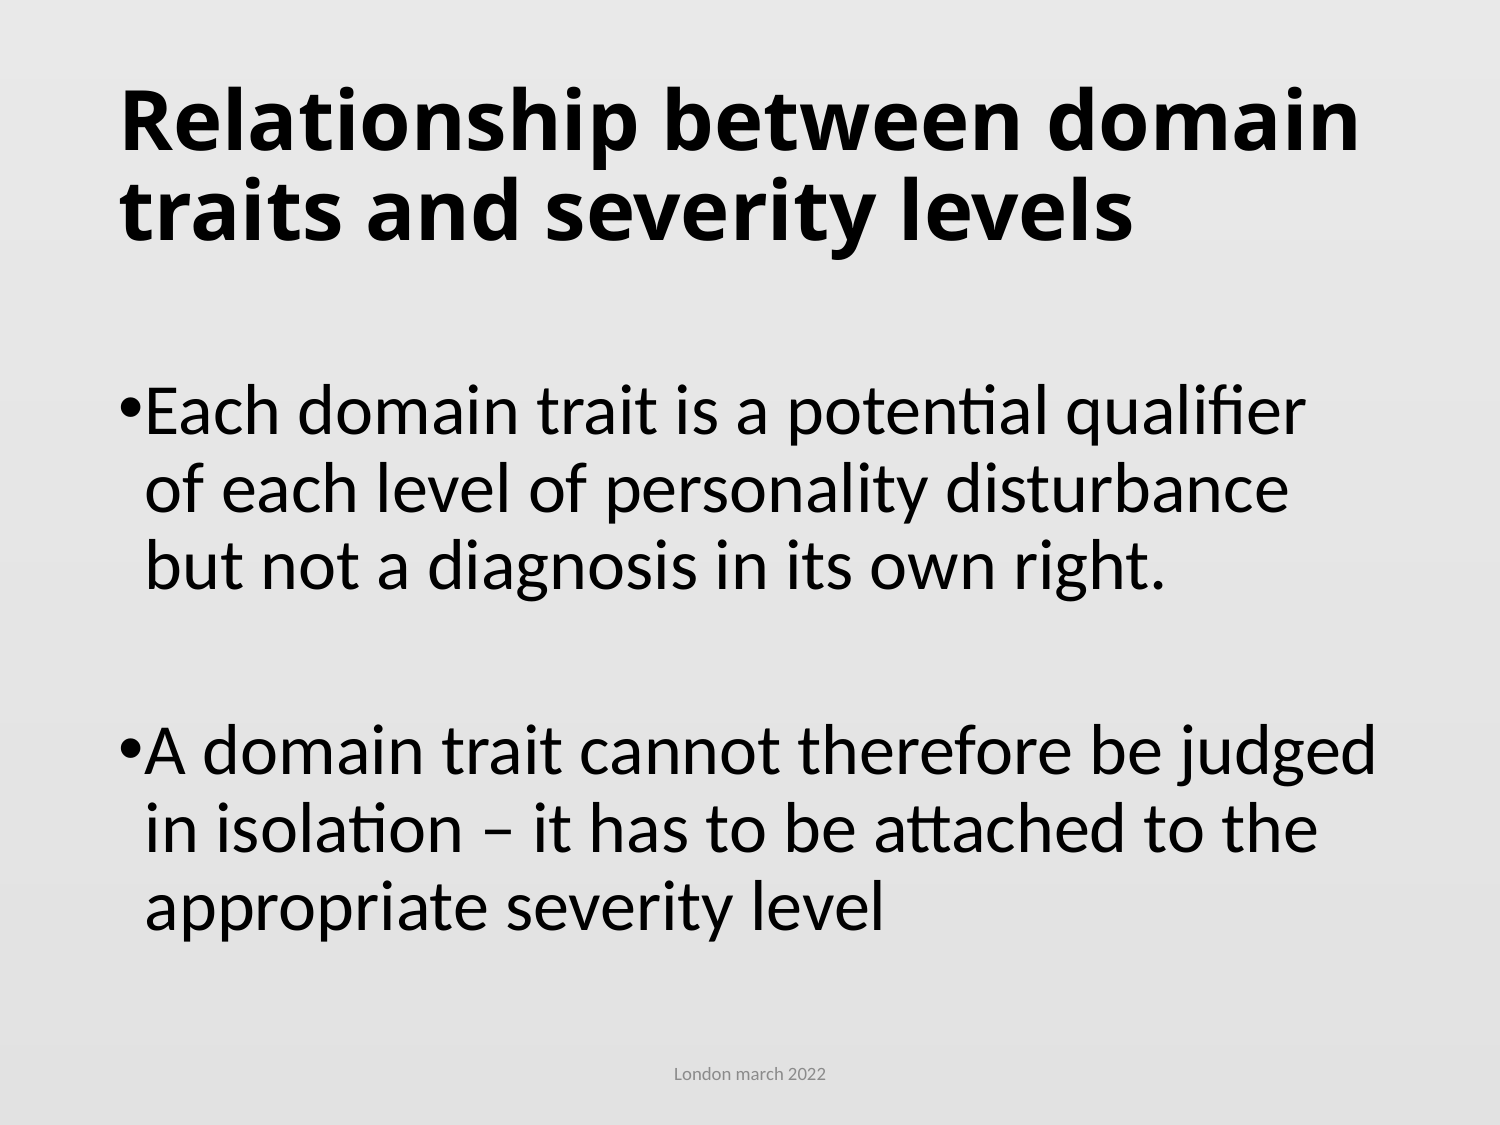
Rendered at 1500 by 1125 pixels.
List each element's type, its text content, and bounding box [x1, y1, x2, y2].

footer London march 2022 [496, 1042, 1004, 1103]
title Relationship between domain traits and severity levels [103, 59, 1397, 278]
list Each domain trait is a potential qualifier of each level of personality disturbance but not a diagnosis in its own right. A domain trait cannot therefore be judged in isolation – it has to be attached to the appropriate severity level [103, 299, 1397, 1014]
